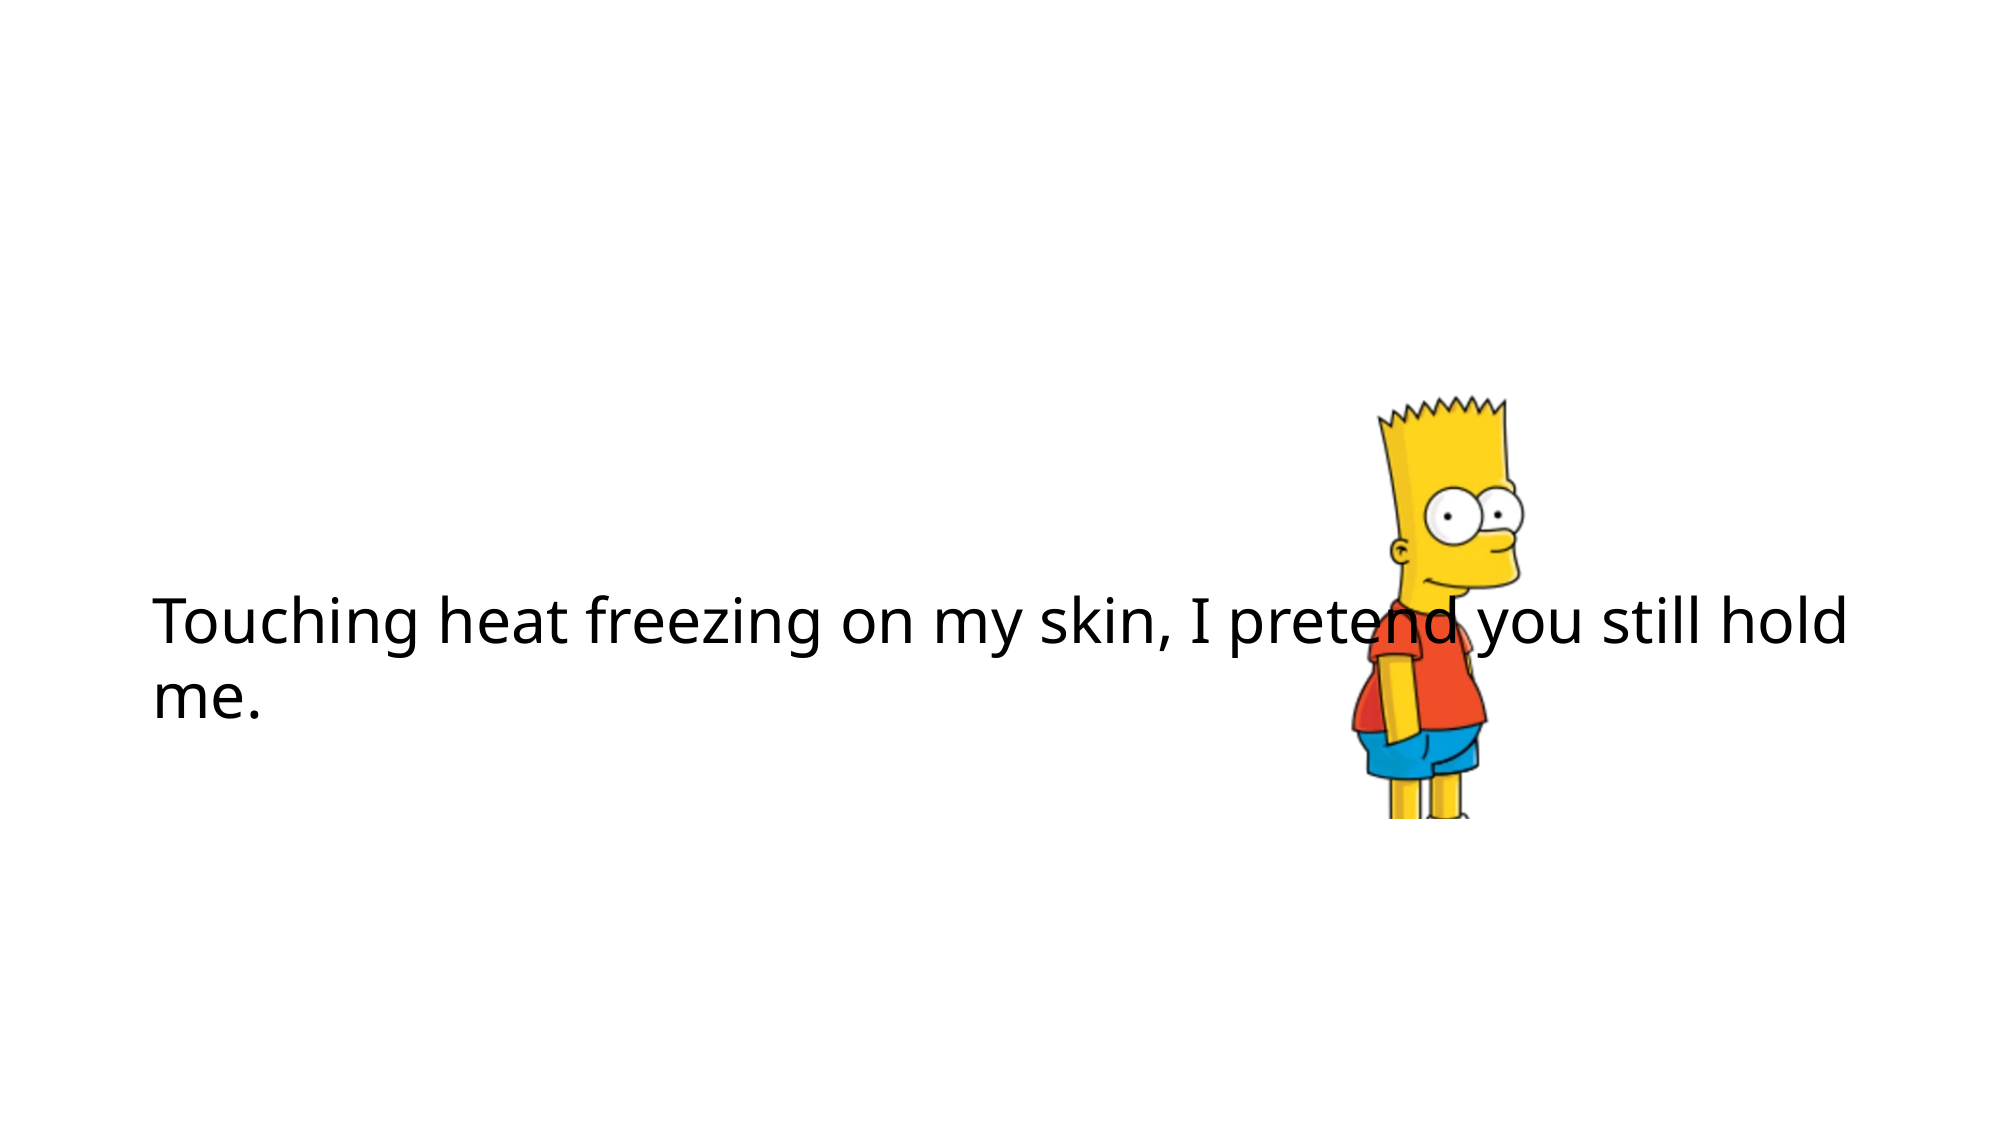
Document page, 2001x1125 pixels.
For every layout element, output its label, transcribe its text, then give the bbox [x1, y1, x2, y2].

list Touching heat freezing on my skin, I pretend you still hold me. [137, 329, 1906, 983]
picture [1230, 337, 1616, 820]
